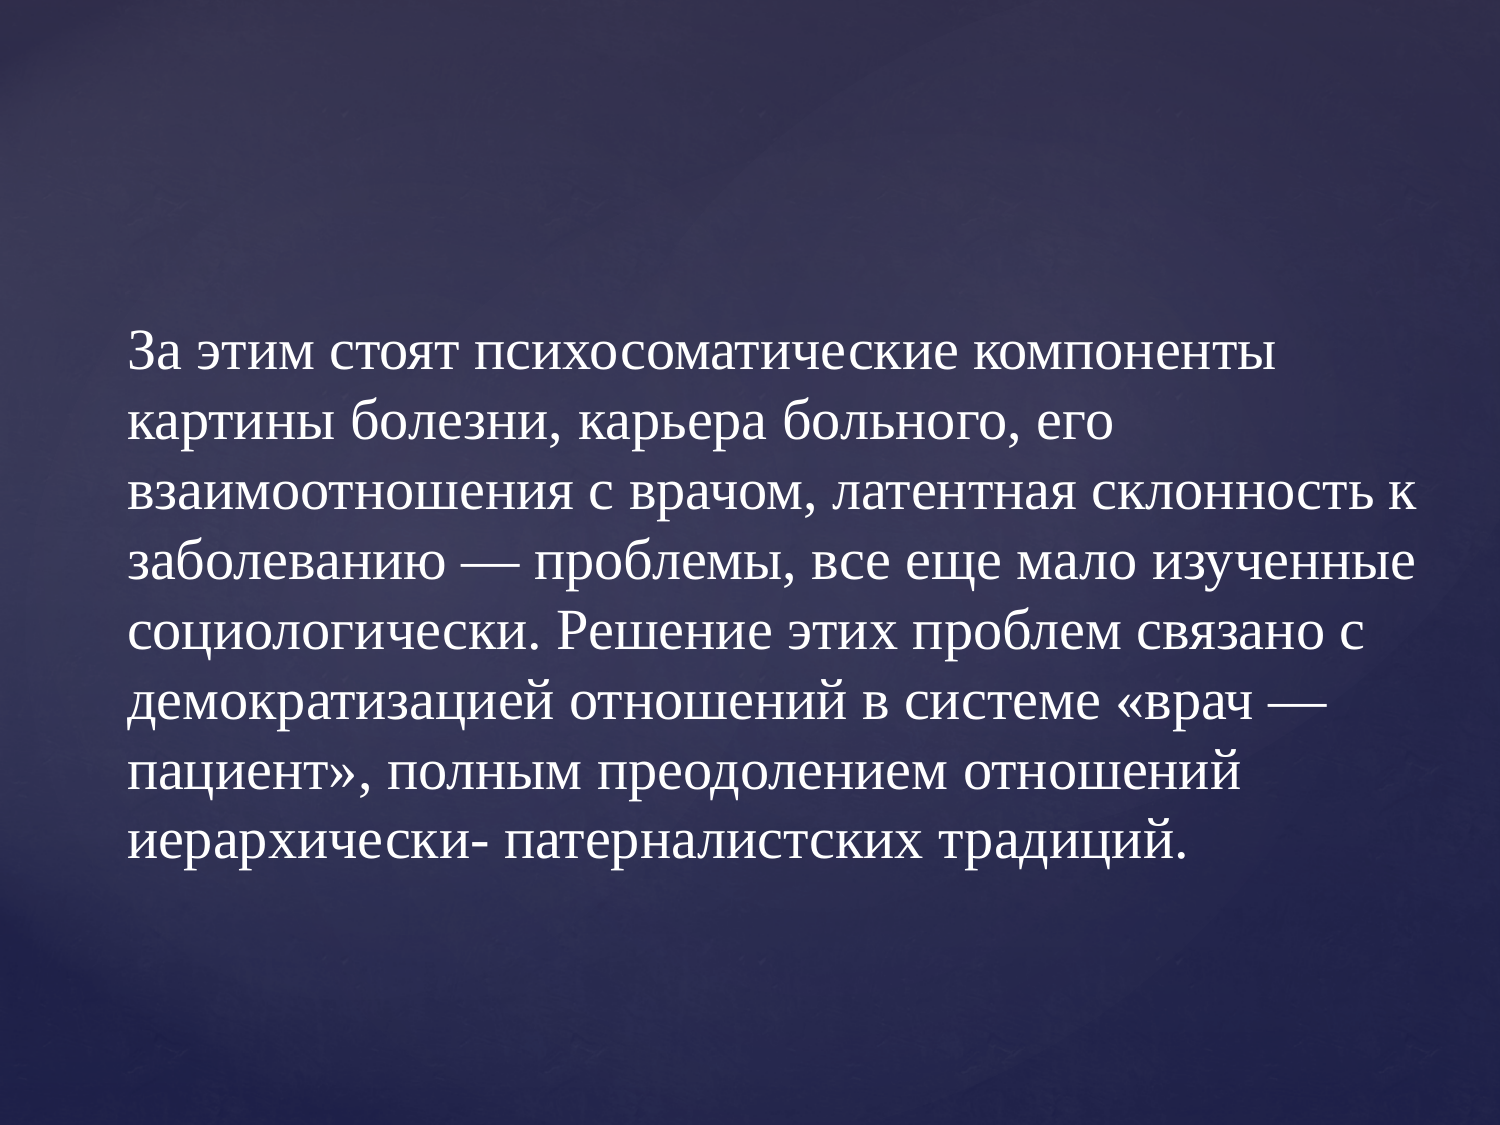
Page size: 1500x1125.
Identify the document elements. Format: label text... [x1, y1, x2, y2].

list За этим стоят психосоматические компоненты картины болезни, карьера больного, его взаимоотношения с врачом, латентная склонность к заболеванию — проблемы, все еще мало изученные социологически. Решение этих проблем связано с демократизацией отношений в системе «врач — пациент», полным преодолением отношений иерархически- патерналистских традиций. [112, 219, 1463, 963]
